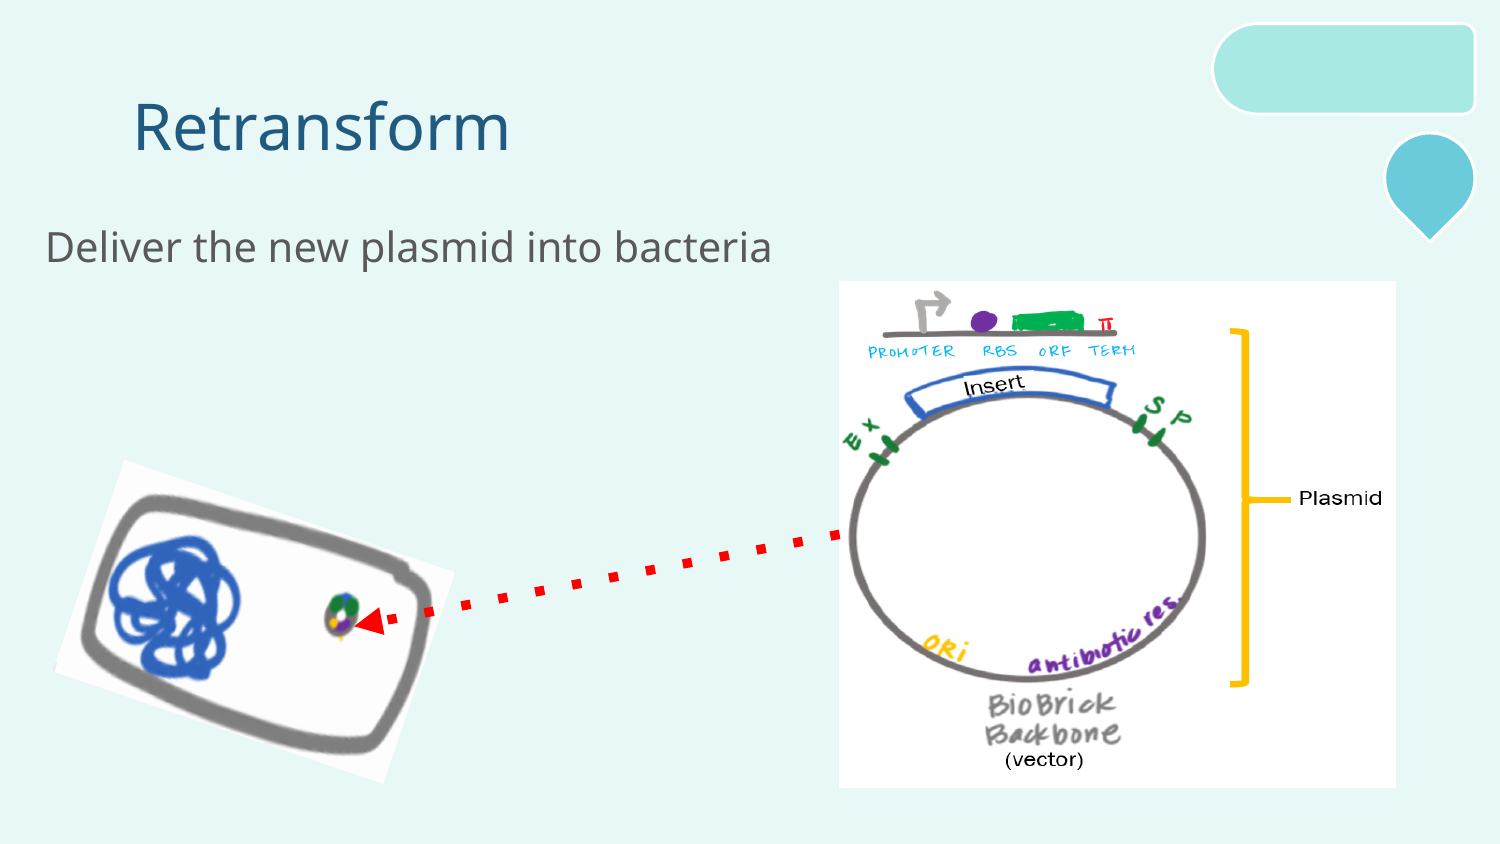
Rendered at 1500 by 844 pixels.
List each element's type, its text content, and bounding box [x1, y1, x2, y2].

text_box [1220, 23, 1476, 43]
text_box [353, 534, 840, 627]
subtitle Deliver the new plasmid into bacteria [29, 206, 1296, 781]
text_box [1212, 43, 1476, 94]
picture [839, 280, 1396, 788]
picture [54, 461, 436, 783]
text_box [1384, 132, 1476, 243]
text_box [1220, 94, 1476, 115]
title Retransform [117, 70, 1383, 148]
